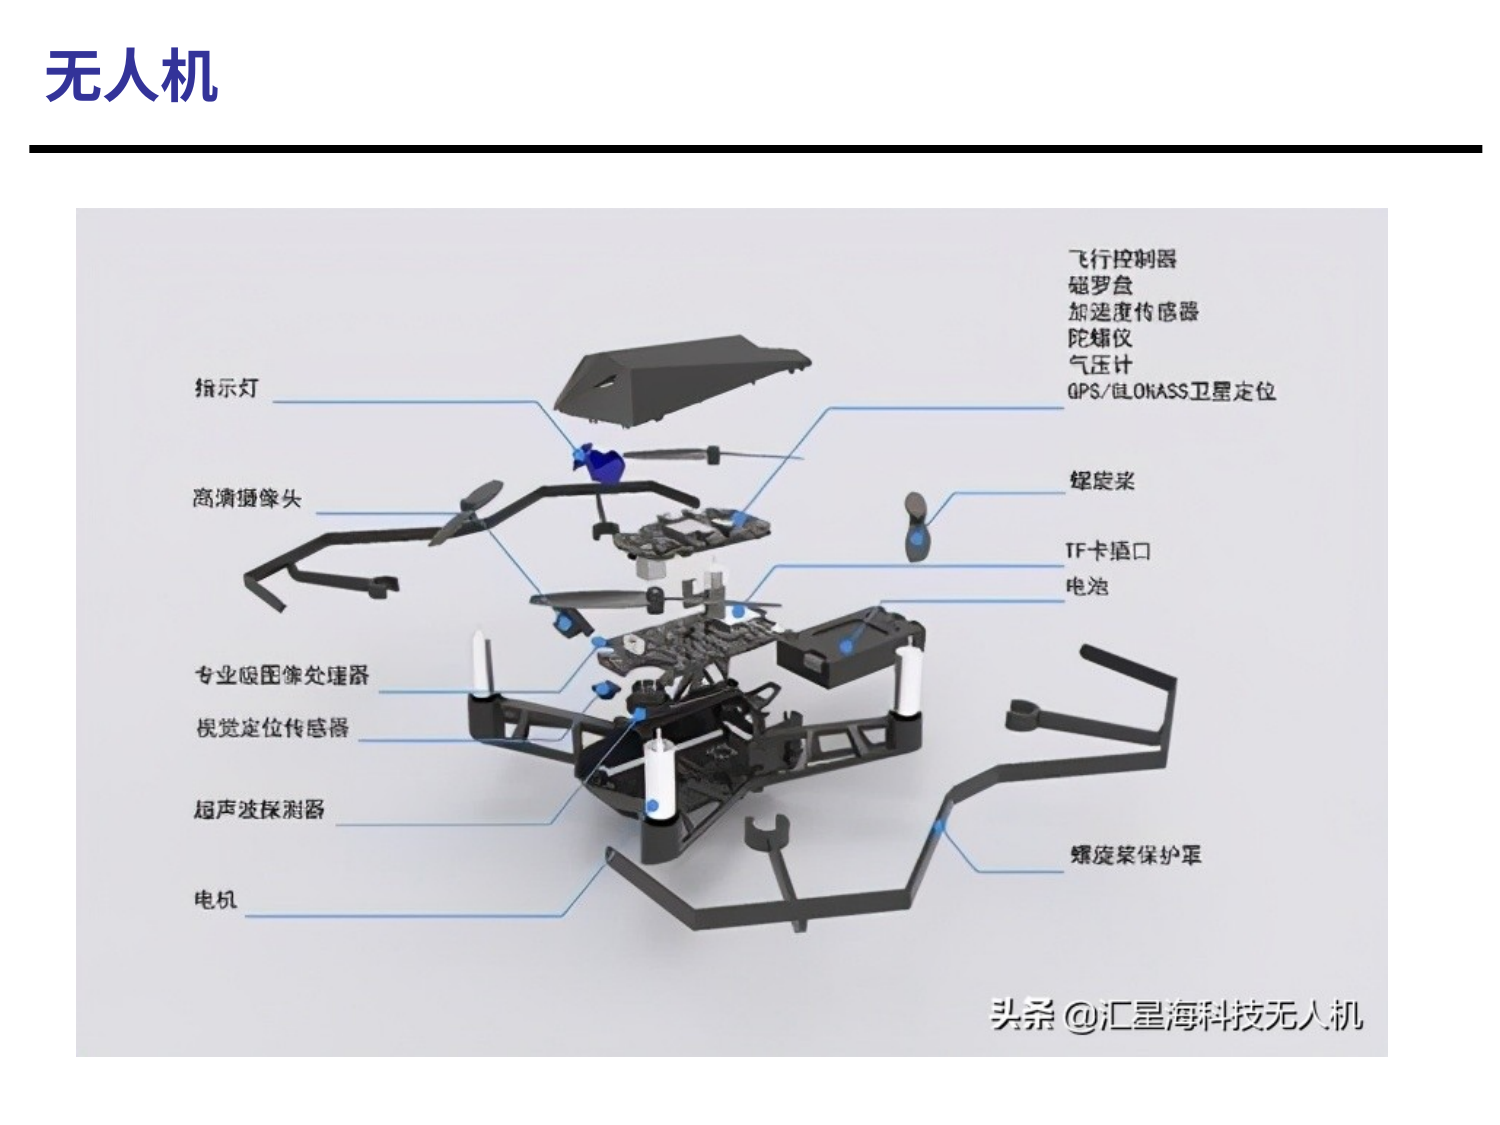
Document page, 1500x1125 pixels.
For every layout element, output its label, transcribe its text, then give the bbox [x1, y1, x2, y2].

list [75, 207, 1389, 1057]
title 无人机 [29, 11, 1480, 138]
